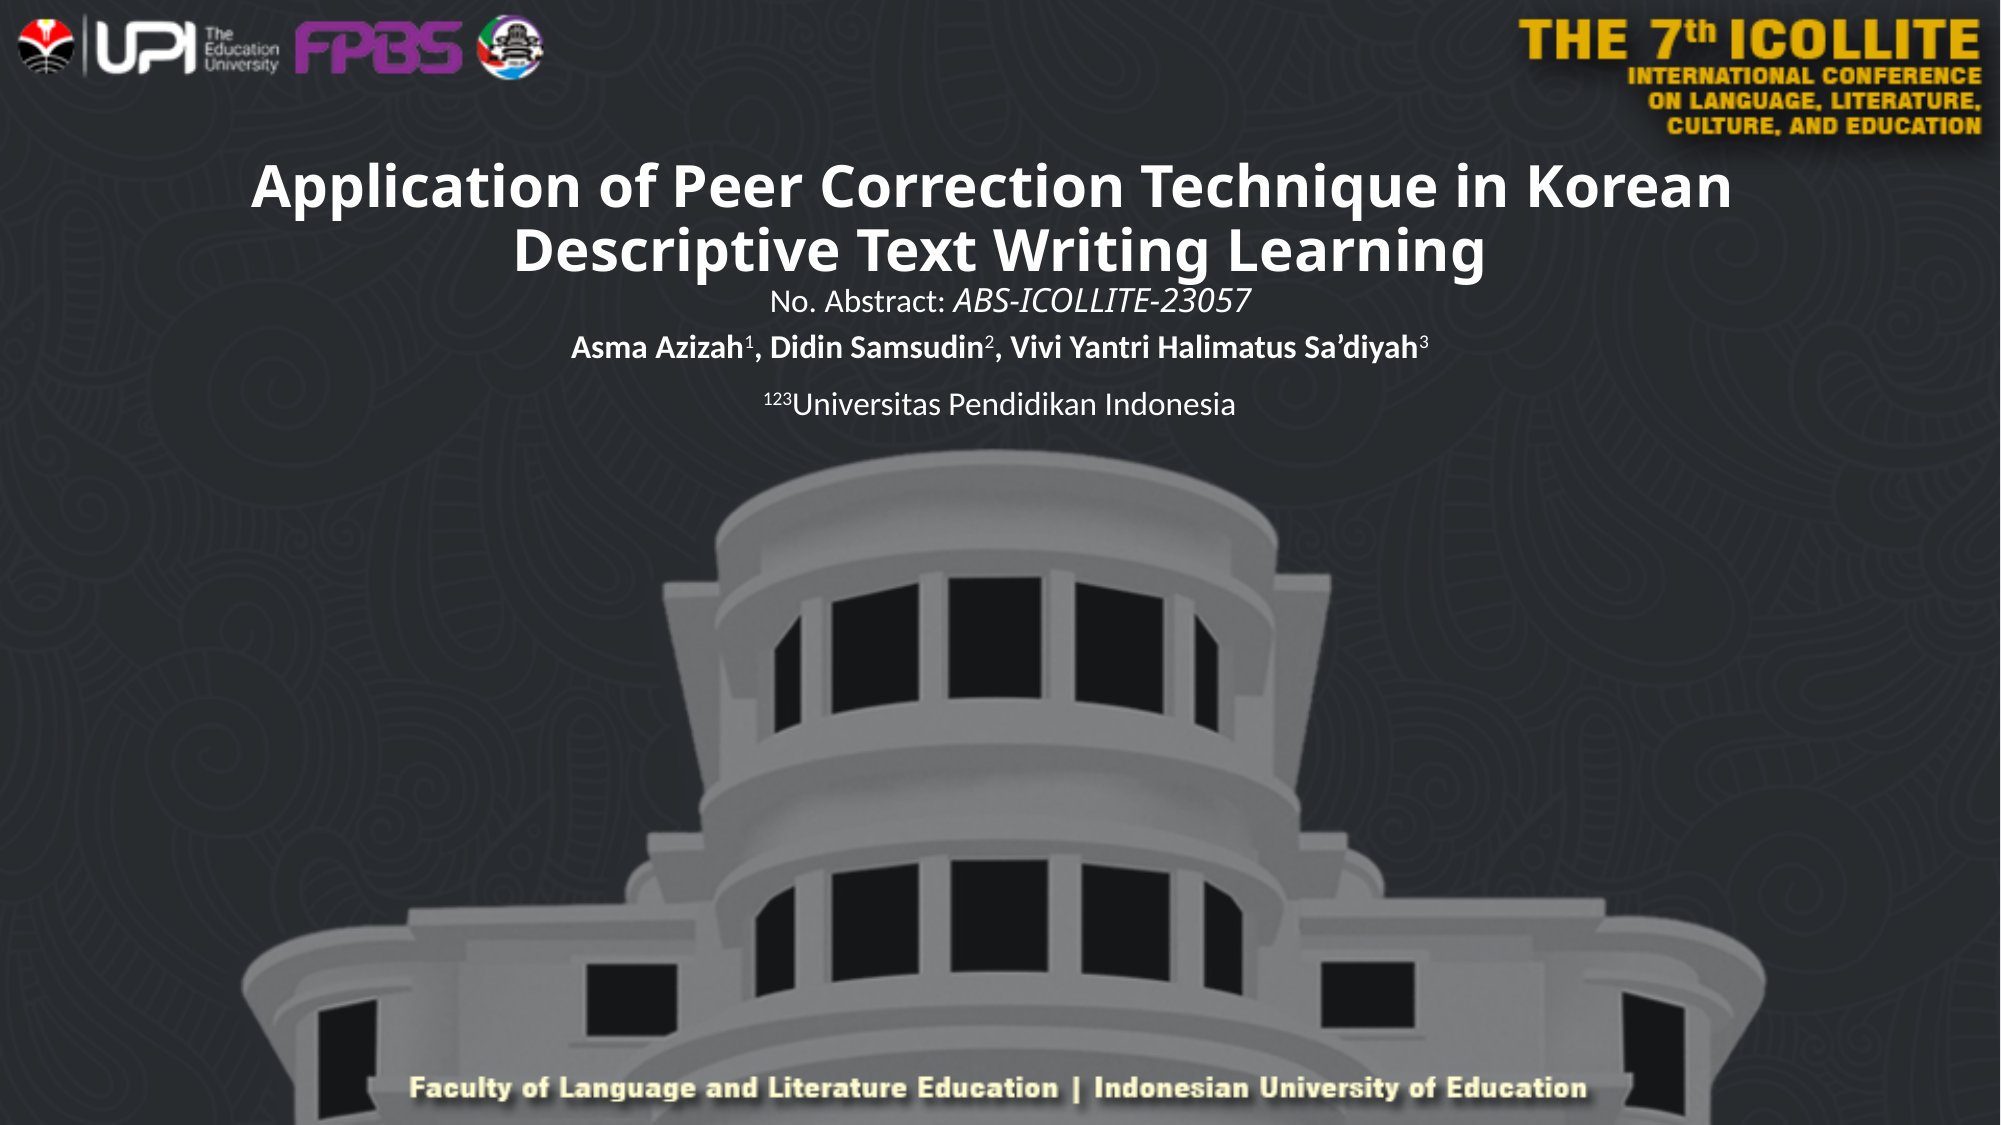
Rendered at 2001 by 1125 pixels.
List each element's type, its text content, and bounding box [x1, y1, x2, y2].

picture [0, 0, 2001, 1125]
text_box No. Abstract: ABS-ICOLLITE-23057 [260, 274, 1761, 327]
title Application of Peer Correction Technique in Korean Descriptive Text Writing Learning [31, 146, 1969, 292]
subtitle Asma Azizah1, Didin Samsudin2, Vivi Yantri Halimatus Sa’diyah3 123Universitas Pendidikan Indonesia [90, 322, 1910, 477]
